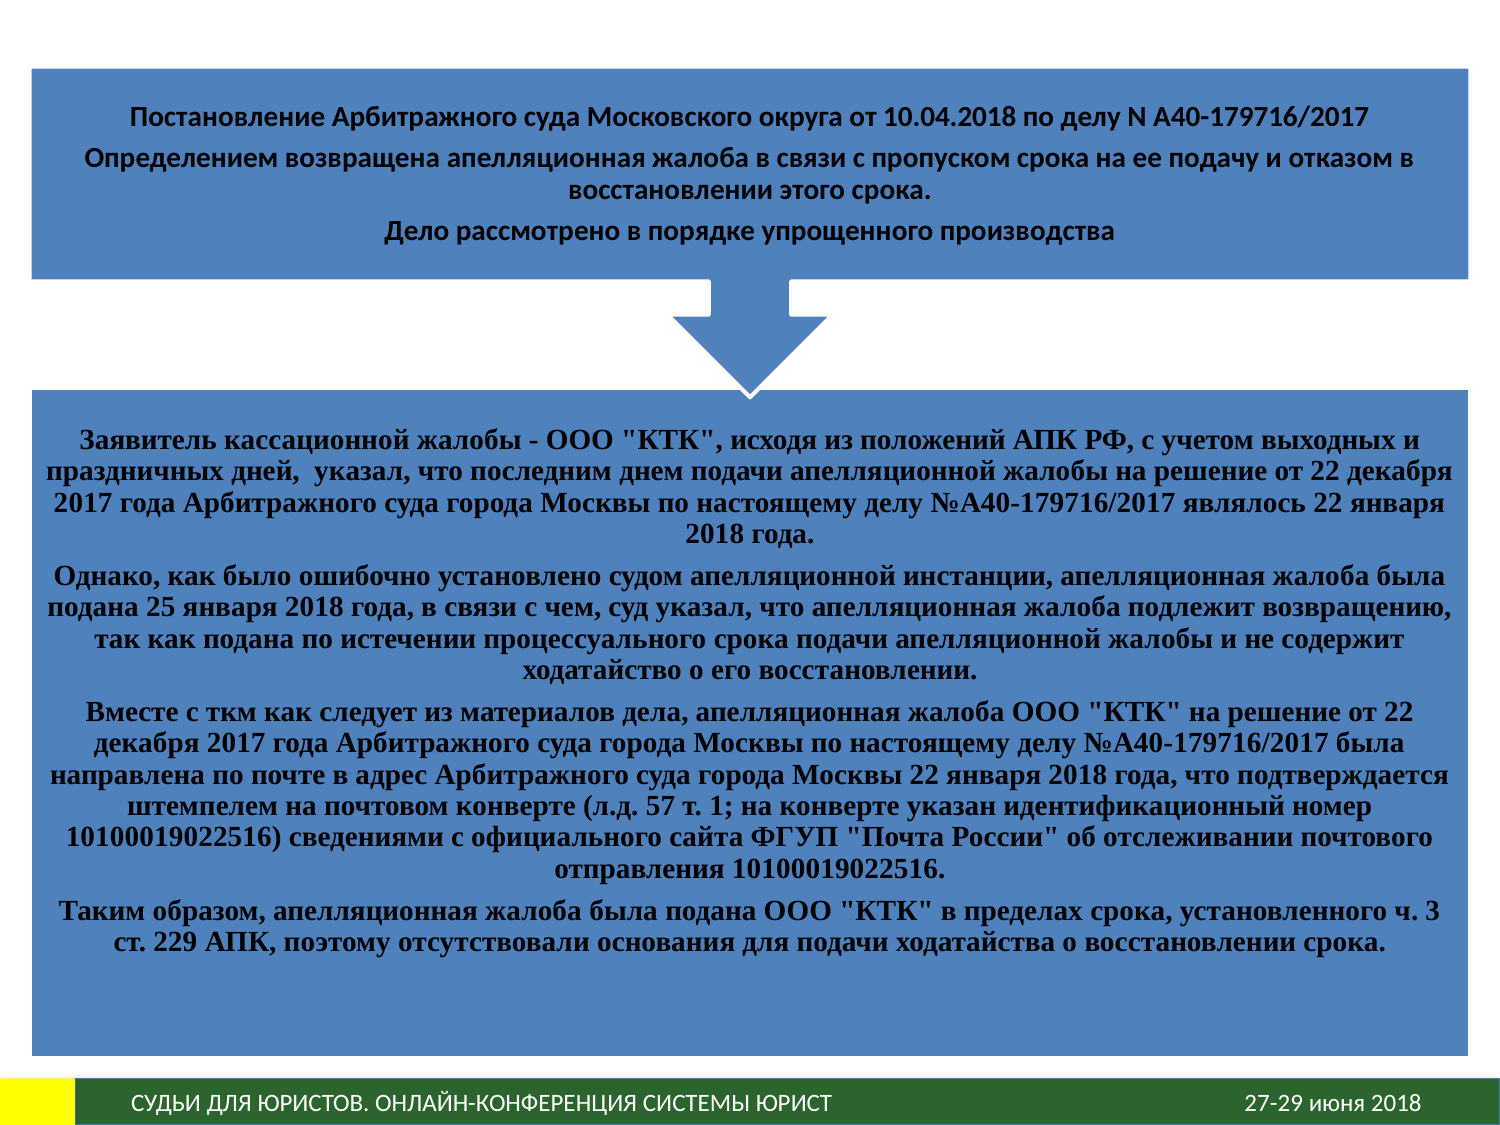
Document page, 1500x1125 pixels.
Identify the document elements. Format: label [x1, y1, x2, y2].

text_box [29, 66, 1471, 398]
text_box [29, 404, 1471, 1059]
